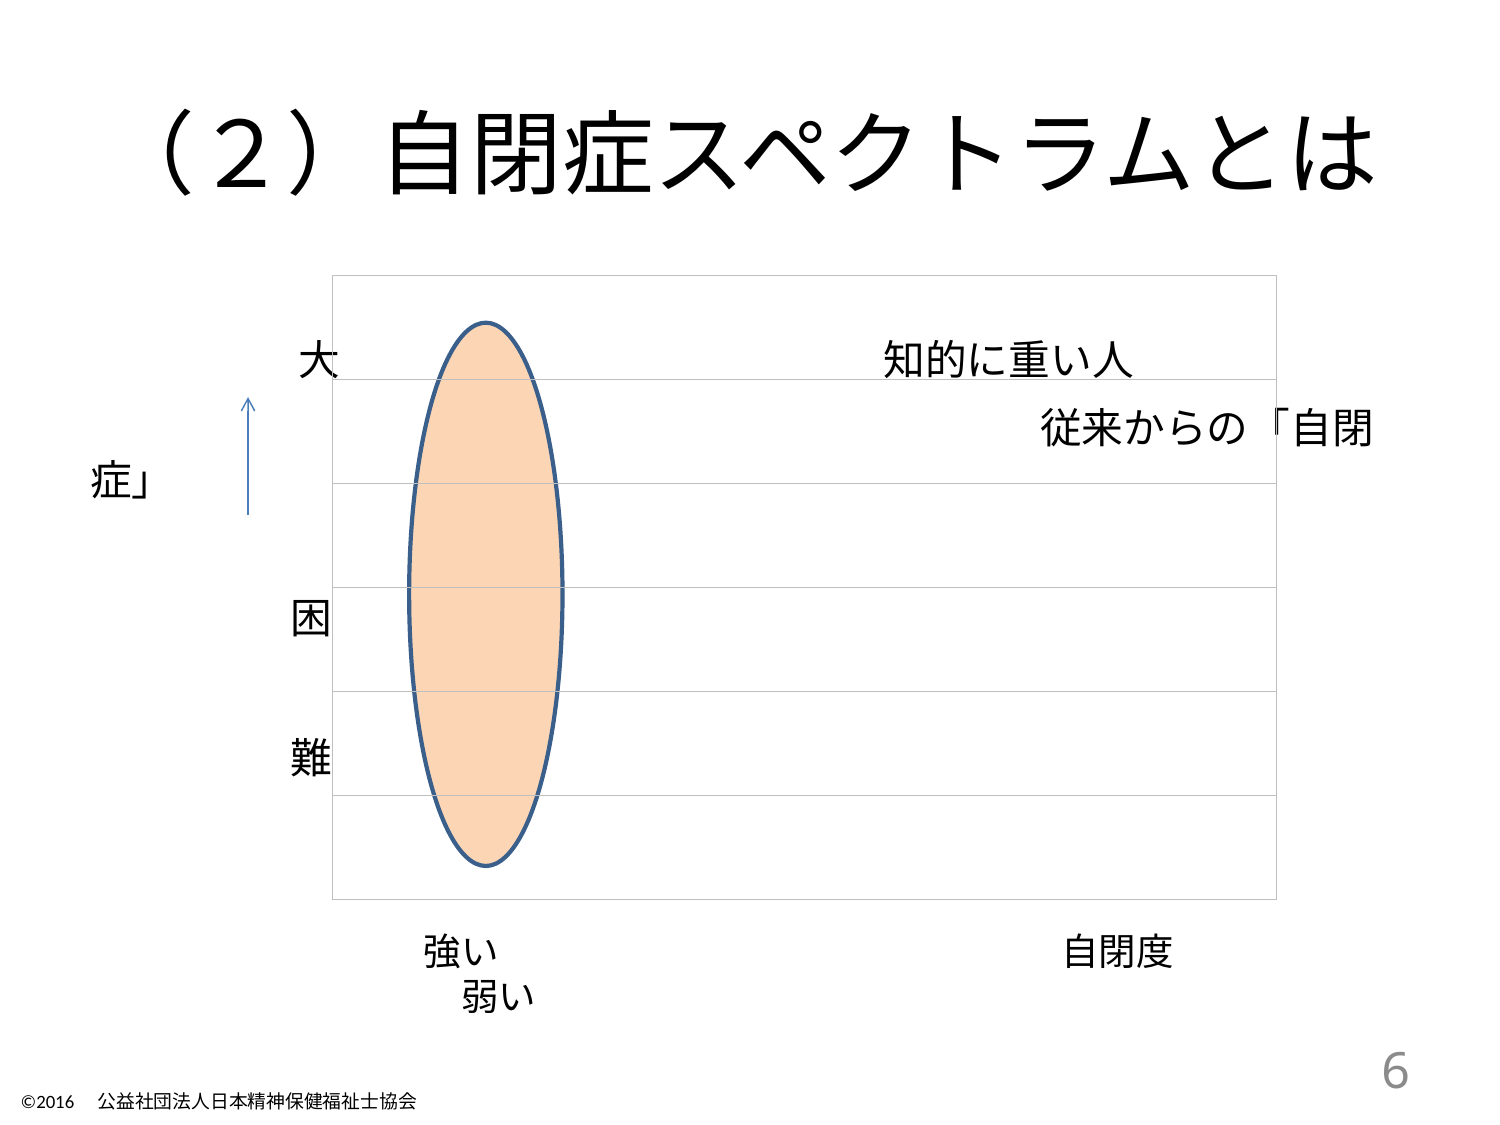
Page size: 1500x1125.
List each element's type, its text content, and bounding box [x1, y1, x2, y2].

slide_number 6 [1074, 1042, 1425, 1103]
text_box 強い 自閉度 弱い [409, 920, 1390, 1025]
chart [312, 262, 1297, 913]
title （２）自閉症スペクトラムとは [88, 88, 1439, 277]
text_box ©2016 公益社団法人日本精神保健福祉士協会 [5, 1082, 443, 1120]
list 大 知的に重い人 従来からの「自閉症」 困 難 [75, 238, 1425, 981]
